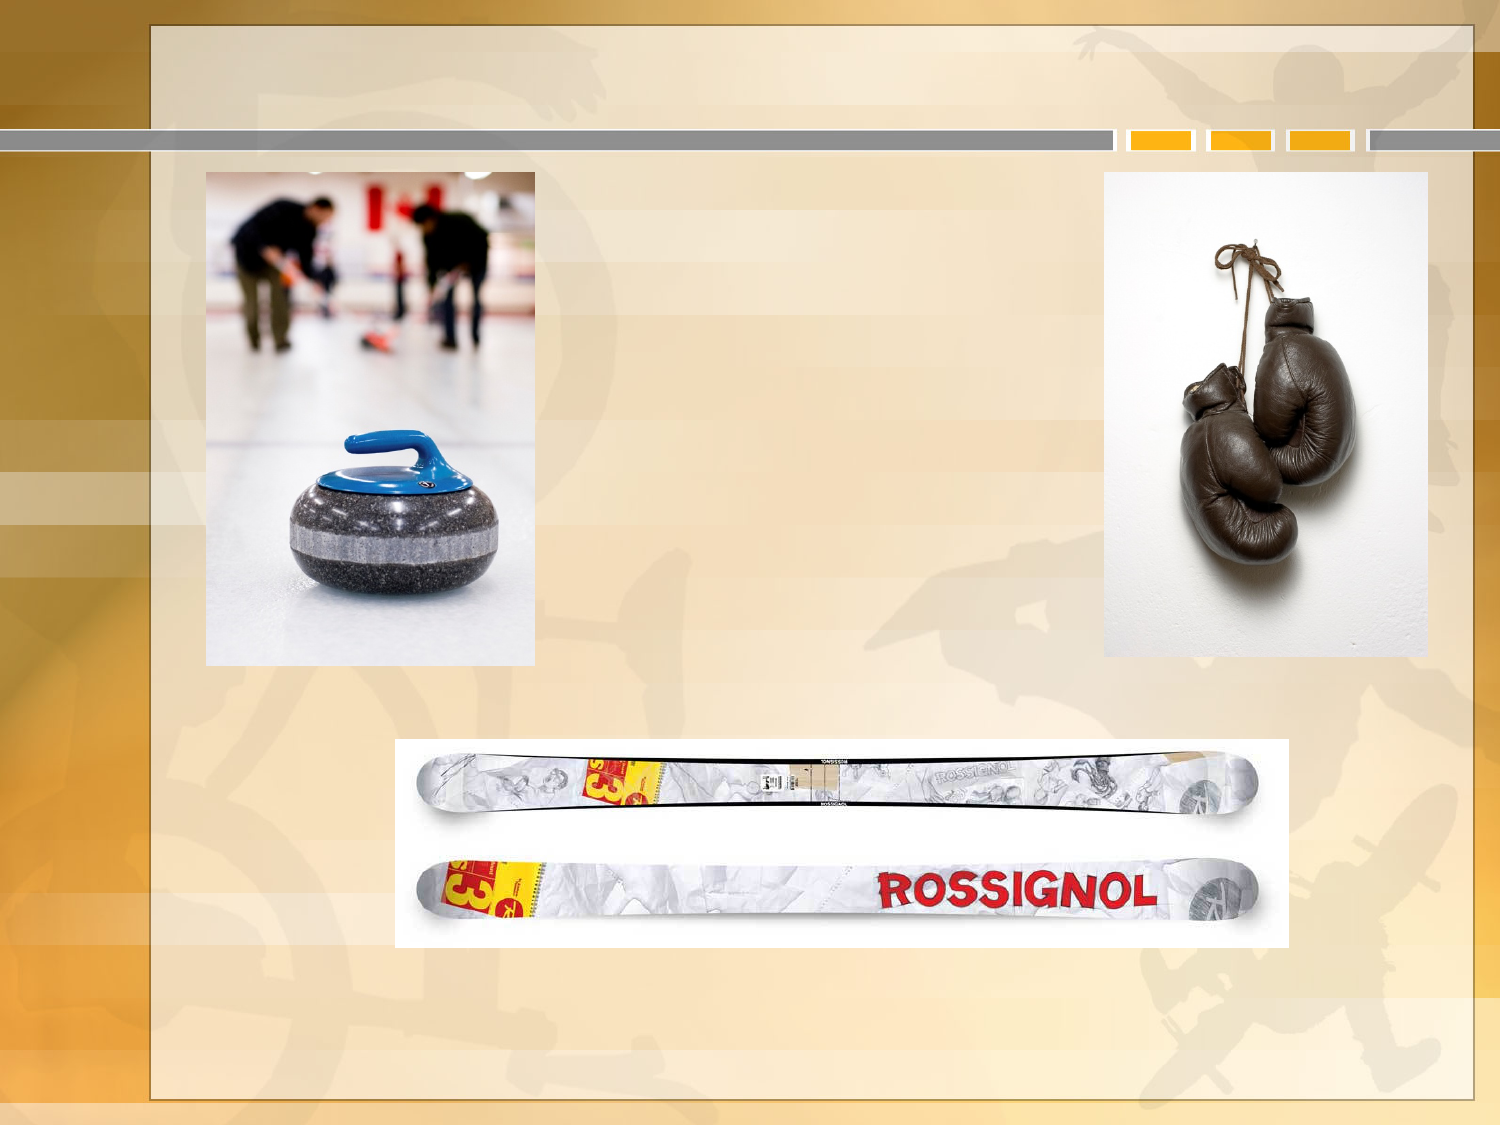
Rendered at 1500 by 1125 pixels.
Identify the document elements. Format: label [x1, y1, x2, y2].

picture [0, 0, 1500, 1125]
list [206, 172, 535, 666]
